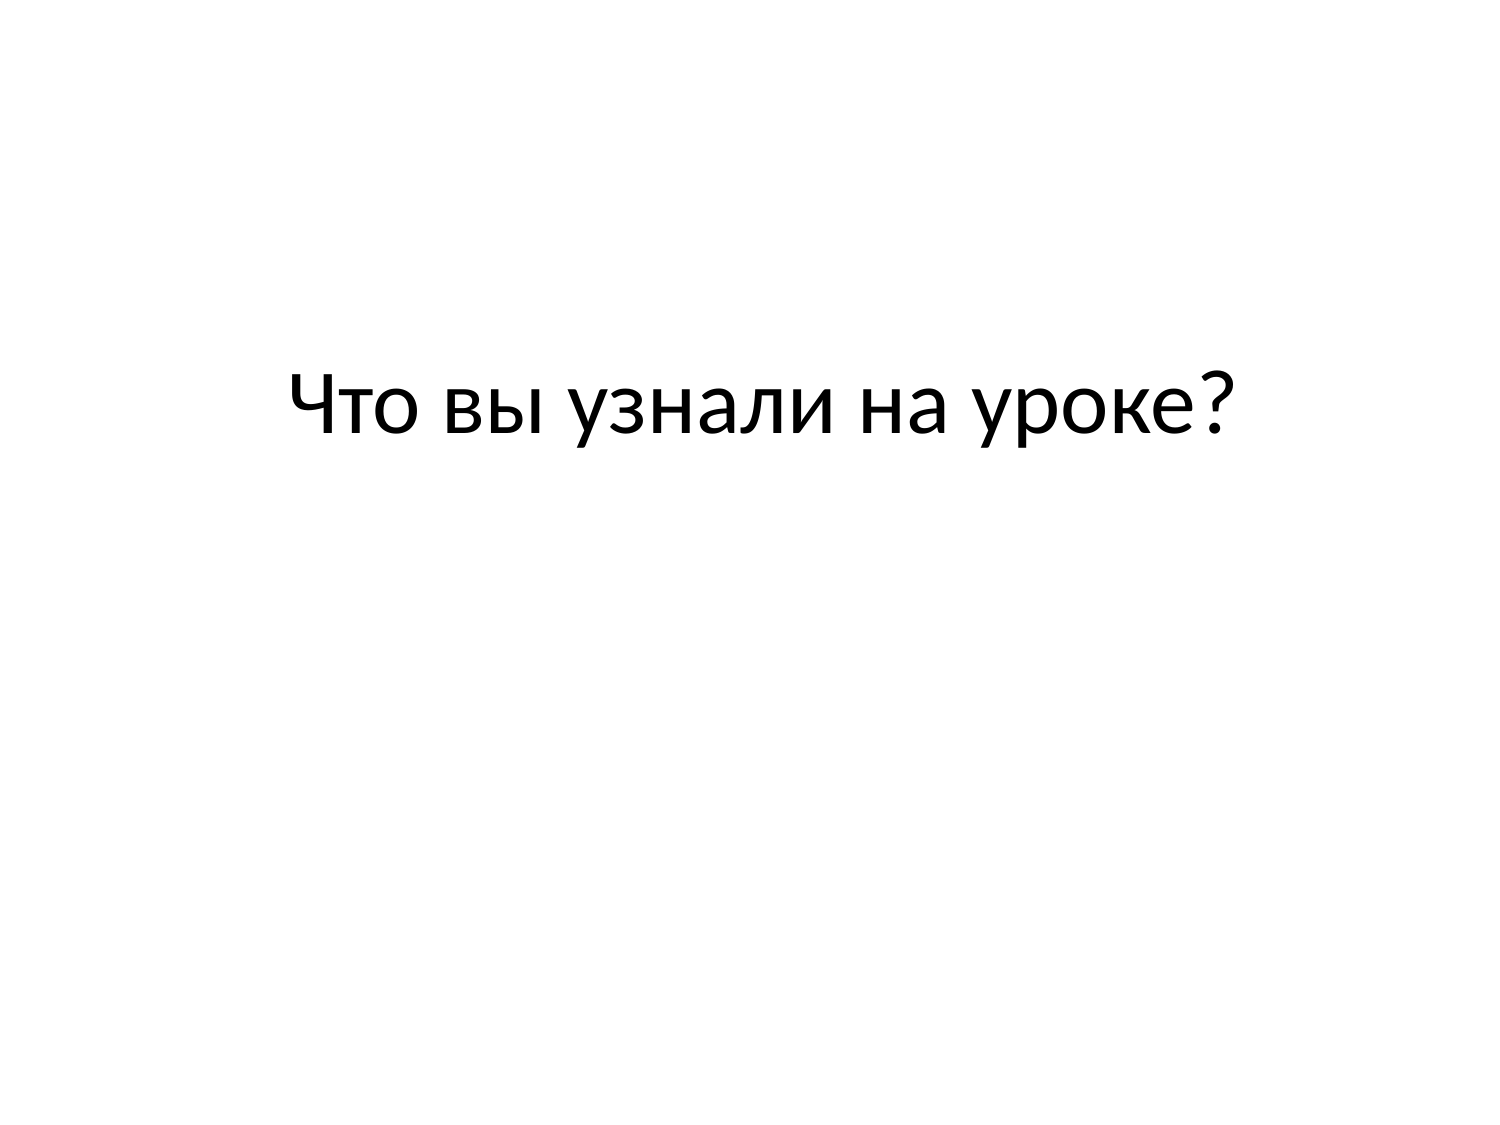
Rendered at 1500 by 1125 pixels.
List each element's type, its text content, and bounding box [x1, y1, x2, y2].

title Что вы узнали на уроке? [88, 302, 1439, 491]
